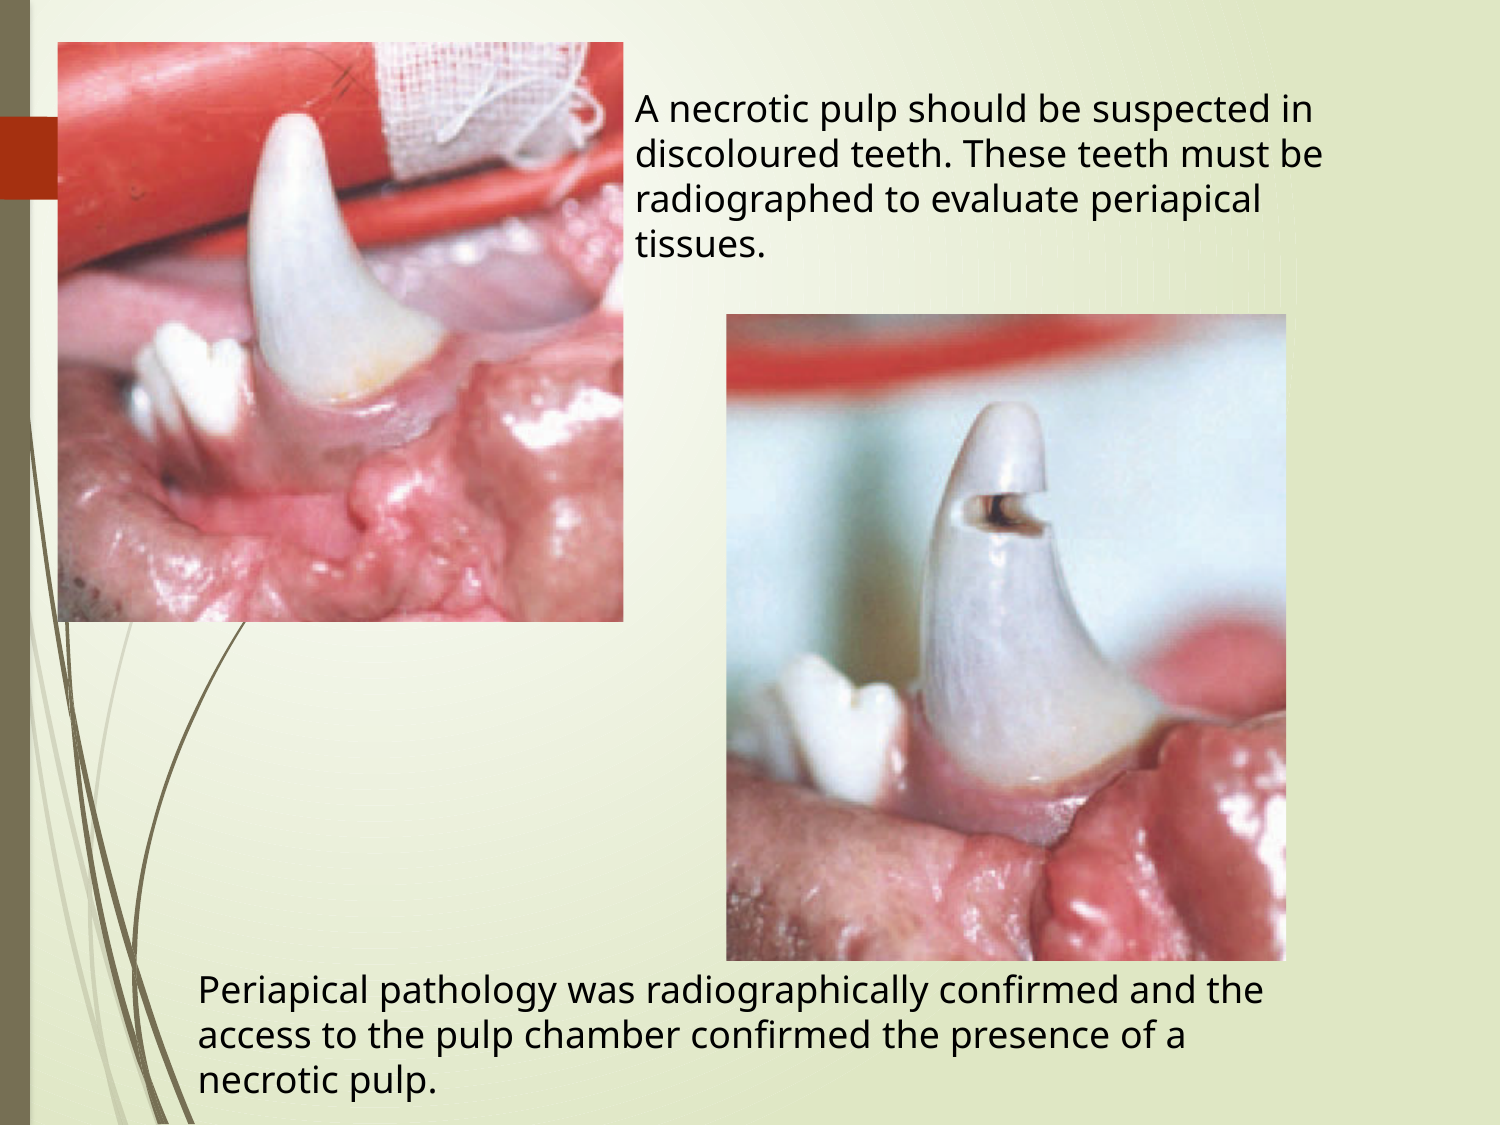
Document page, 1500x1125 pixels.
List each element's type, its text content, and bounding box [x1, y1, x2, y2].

picture [726, 314, 1287, 961]
picture [57, 42, 624, 623]
text_box Periapical pathology was radiographically confirmed and the access to the pulp chamber confirmed the presence of a necrotic pulp. [182, 959, 1341, 1109]
text_box A necrotic pulp should be suspected in discoloured teeth. These teeth must be radiographed to evaluate periapical tissues. [628, 78, 1370, 273]
